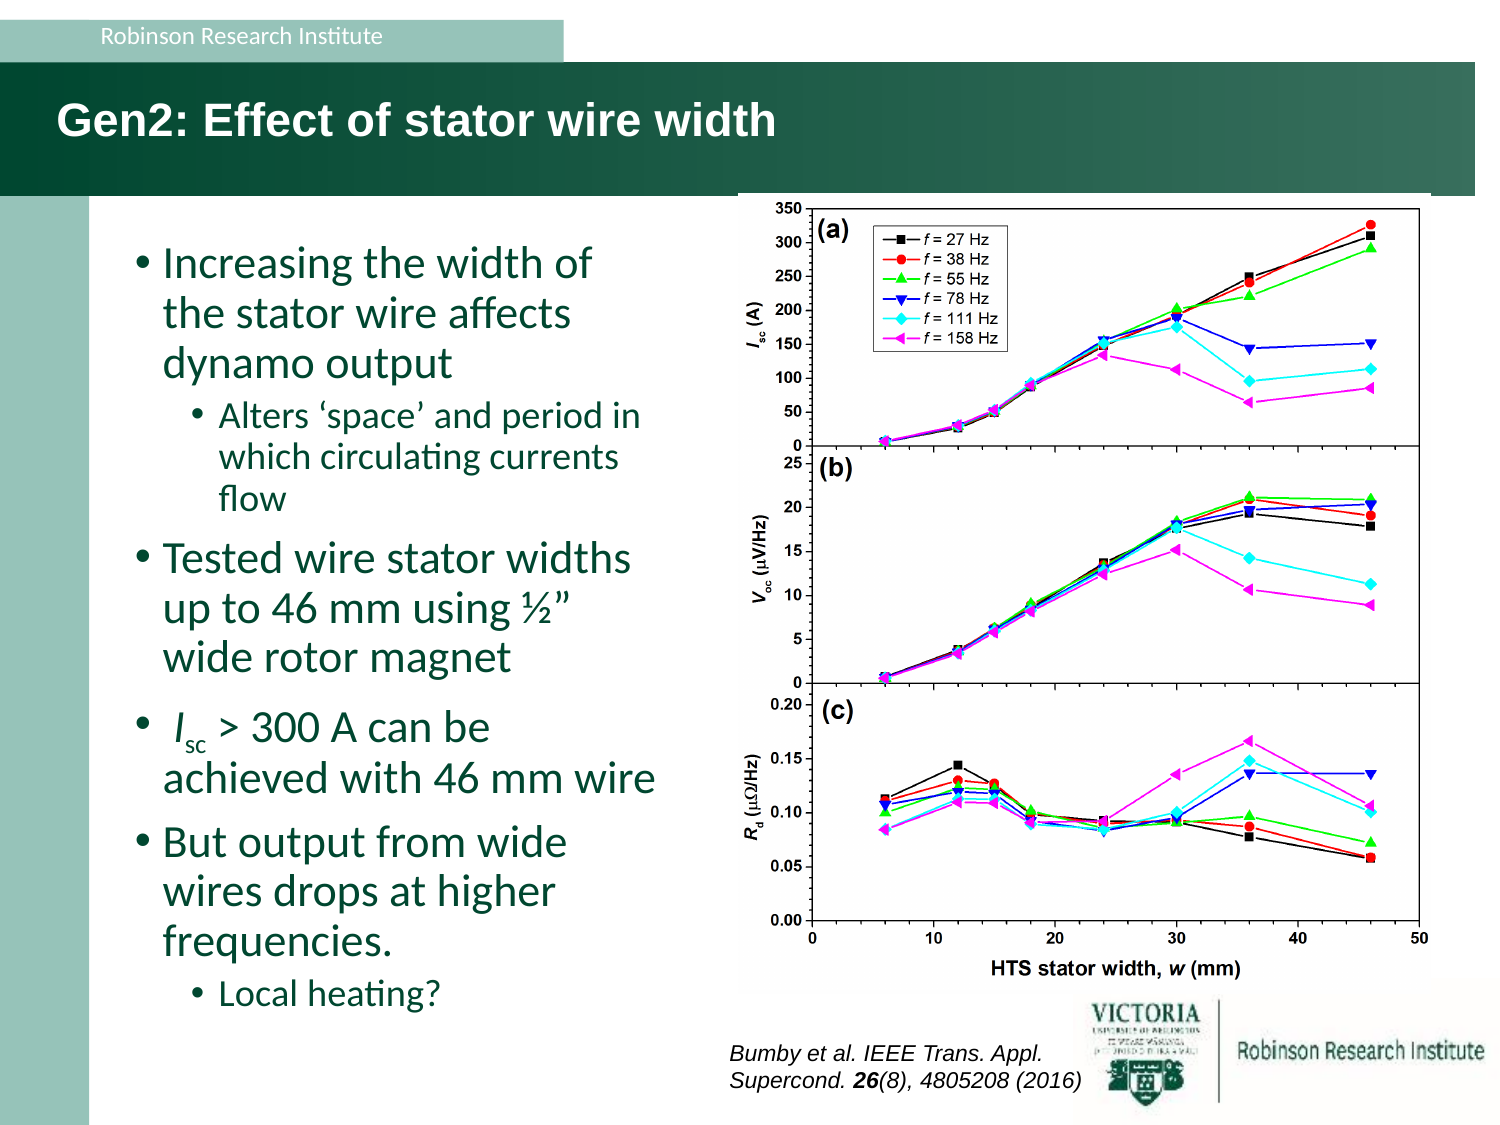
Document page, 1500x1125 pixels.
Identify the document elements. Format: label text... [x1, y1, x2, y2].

picture [738, 193, 1500, 1125]
title Gen2: Effect of stator wire width [41, 75, 1354, 168]
text_box Bumby et al. IEEE Trans. Appl. Supercond. 26(8), 4805208 (2016) [714, 1031, 1181, 1101]
list Increasing the width of the stator wire affects dynamo output Alters ‘space’ and period in which circulating currents flow Tested wire stator widths up to 46 mm using ½” wide rotor magnet Isc > 300 A can be achieved with 46 mm wire But output from wide wires drops at higher frequencies. Local heating? [119, 231, 680, 1059]
